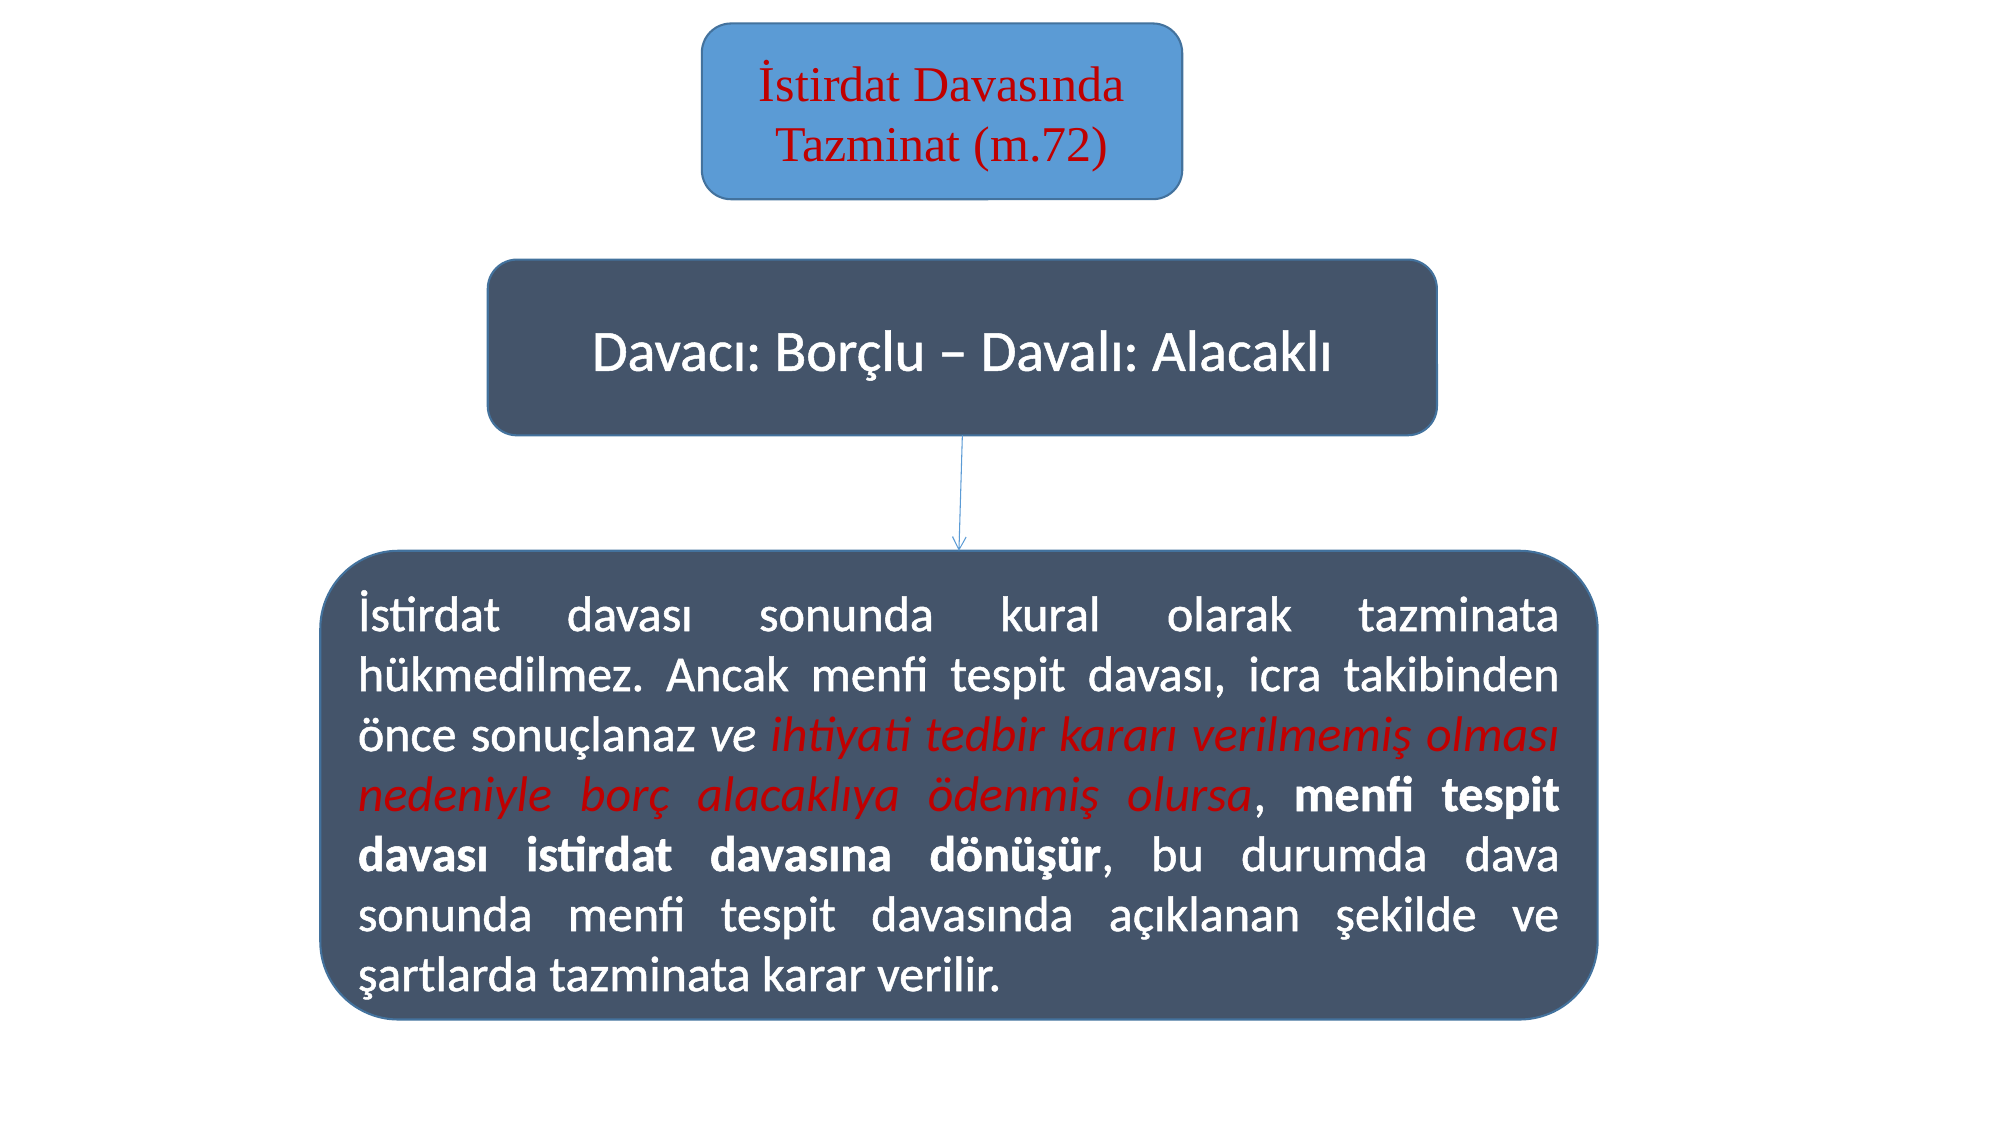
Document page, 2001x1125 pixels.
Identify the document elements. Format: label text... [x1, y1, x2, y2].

text_box İstirdat davası sonunda kural olarak tazminata hükmedilmez. Ancak menfi tespit davası, icra takibinden önce sonuçlanaz ve ihtiyati tedbir kararı verilmemiş olması nedeniyle borç alacaklıya ödenmiş olursa, menfi tespit davası istirdat davasına dönüşür, bu durumda dava sonunda menfi tespit davasında açıklanan şekilde ve şartlarda tazminata karar verilir. [319, 549, 1599, 1021]
text_box Davacı: Borçlu – Davalı: Alacaklı [486, 258, 1439, 437]
text_box İstirdat Davasında Tazminat (m.72) [700, 22, 1184, 201]
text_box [958, 435, 963, 551]
